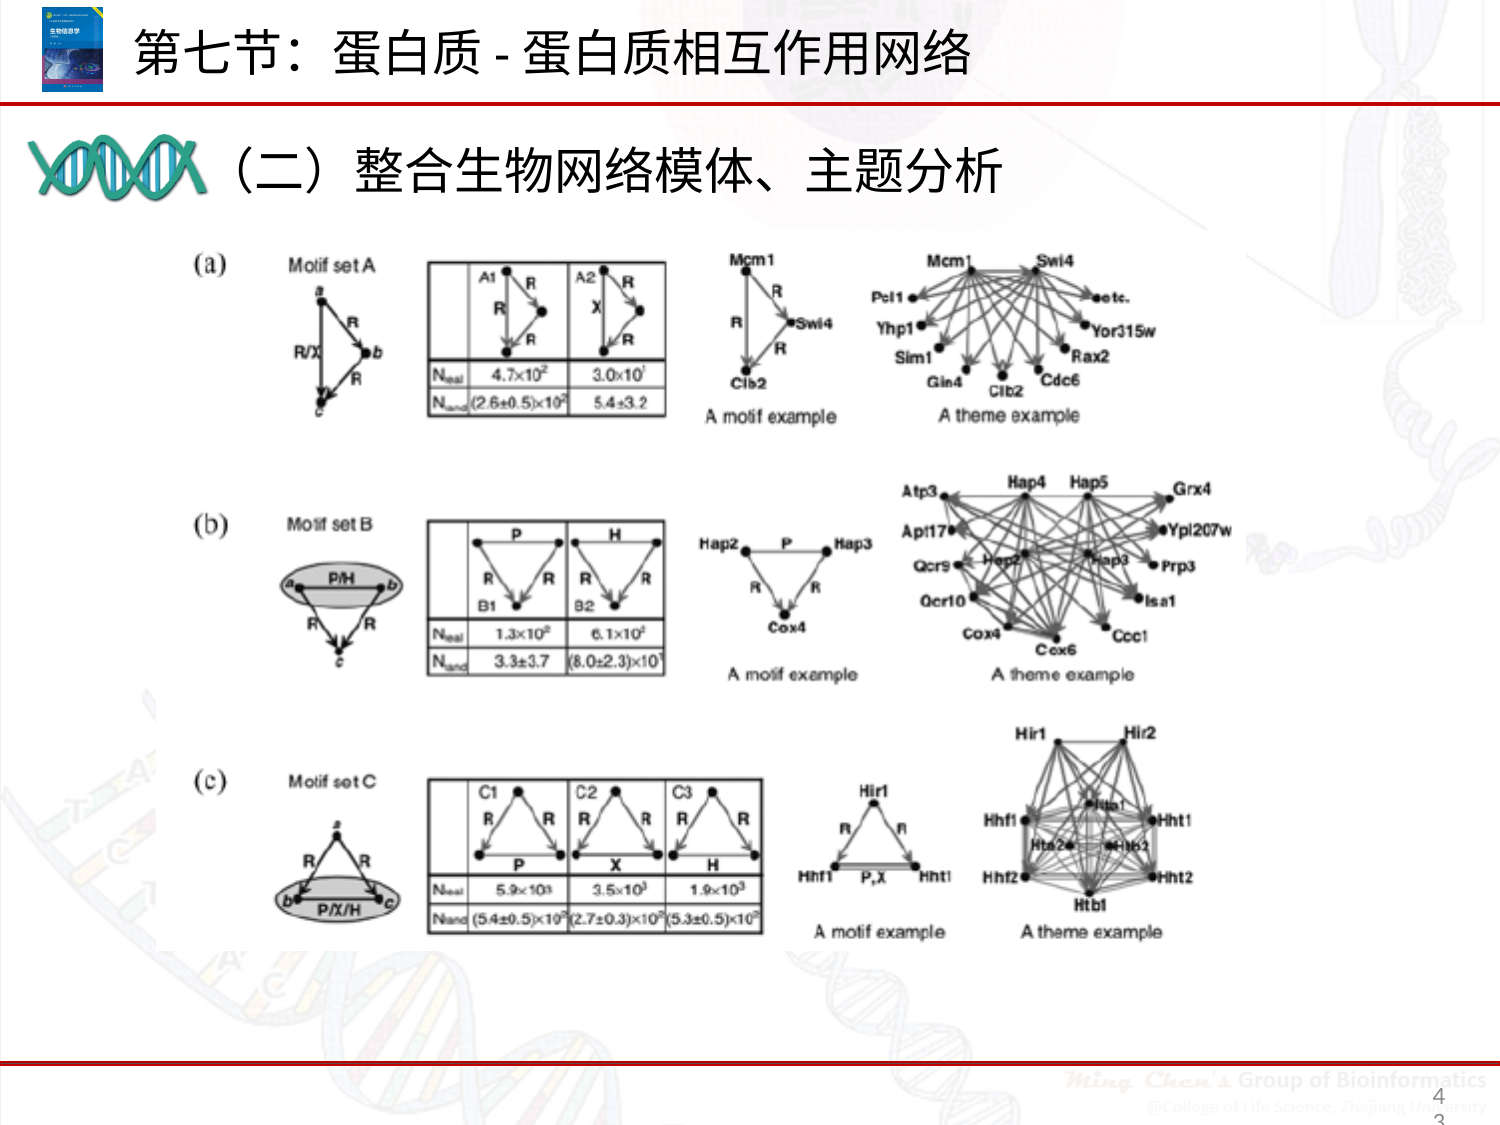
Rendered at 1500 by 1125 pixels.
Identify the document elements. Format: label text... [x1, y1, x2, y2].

picture [156, 230, 1246, 951]
text_box （二）整合生物网络模体、主题分析 [210, 132, 1020, 207]
picture [42, 7, 103, 92]
slide_number 43 [1417, 1066, 1472, 1125]
text_box [0, 1061, 1500, 1066]
text_box 第七节：蛋白质-蛋白质相互作用网络 [117, 13, 1246, 89]
text_box [0, 102, 1500, 106]
picture [25, 128, 210, 208]
